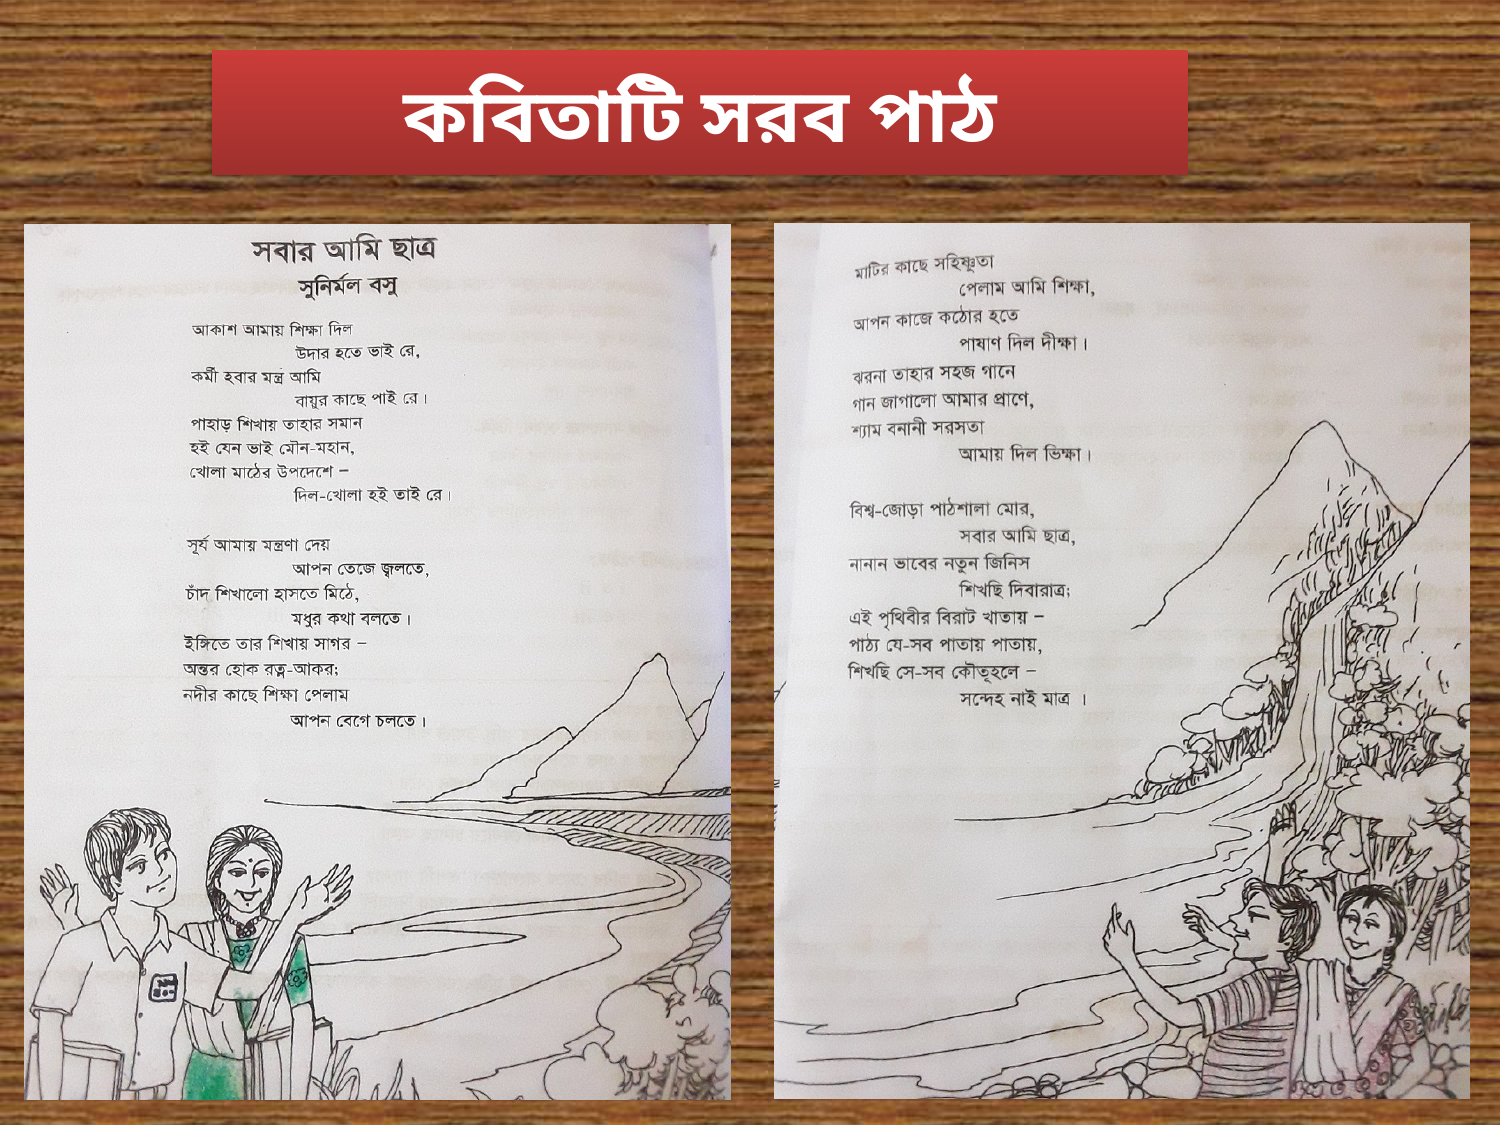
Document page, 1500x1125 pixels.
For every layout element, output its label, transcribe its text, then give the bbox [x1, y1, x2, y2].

text_box কবিতাটি সরব পাঠ [212, 50, 1188, 175]
picture [0, 0, 1500, 1125]
